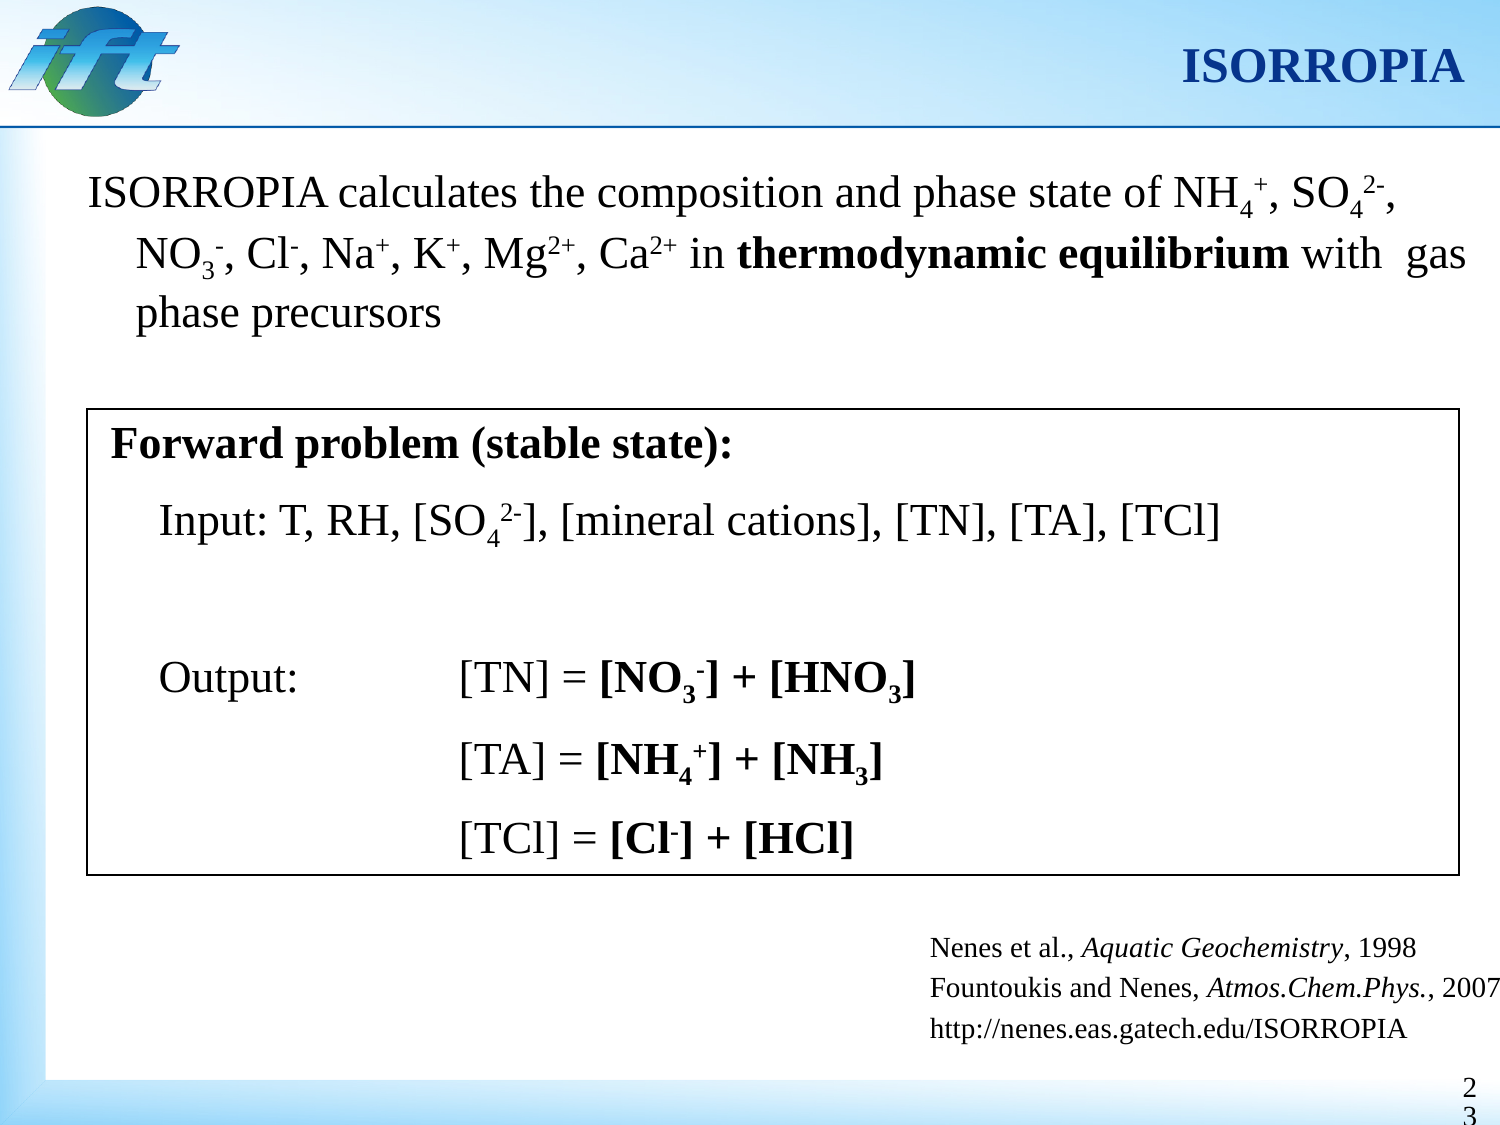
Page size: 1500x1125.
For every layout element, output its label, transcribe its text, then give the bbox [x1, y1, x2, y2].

title ISORROPIA [160, 0, 1479, 131]
slide_number 23 [1447, 1059, 1492, 1107]
text_box Forward problem (stable state): Input: T, RH, [SO42-], [mineral cations], [TN], [TA], [TCl] Output: [TN] = [NO3-] + [HNO3] [TA] = [NH4+] + [NH3] [TCl] = [Cl-] + [HCl] [87, 408, 1459, 876]
picture [0, 0, 1500, 1125]
text_box Nenes et al., Aquatic Geochemistry, 1998 Fountoukis and Nenes, Atmos.Chem.Phys., 2007 http://nenes.eas.gatech.edu/ISORROPIA [915, 928, 1500, 1092]
list ISORROPIA calculates the composition and phase state of NH4+, SO42-, NO3-, Cl-, Na+, K+, Mg2+, Ca2+ in thermodynamic equilibrium with gas phase precursors [64, 155, 1500, 858]
